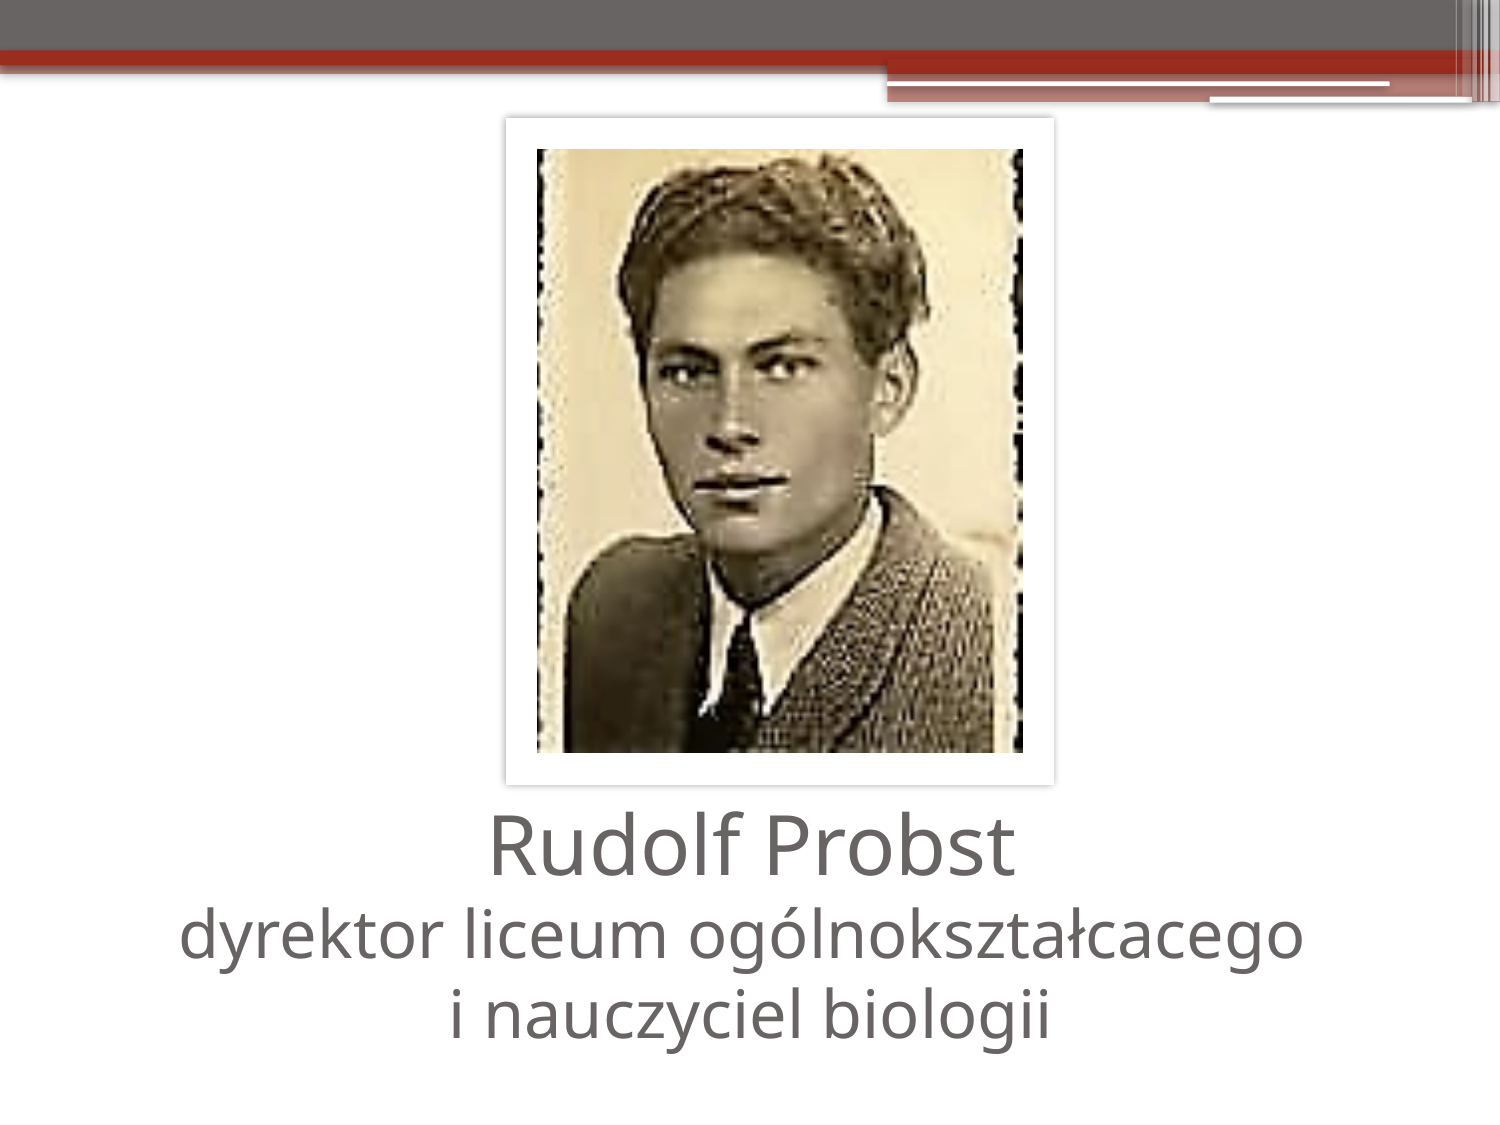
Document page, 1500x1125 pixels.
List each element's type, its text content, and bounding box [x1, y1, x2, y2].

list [537, 148, 1023, 754]
title Rudolf Probst dyrektor liceum ogólnokształcacego i nauczyciel biologii [76, 833, 1427, 1010]
